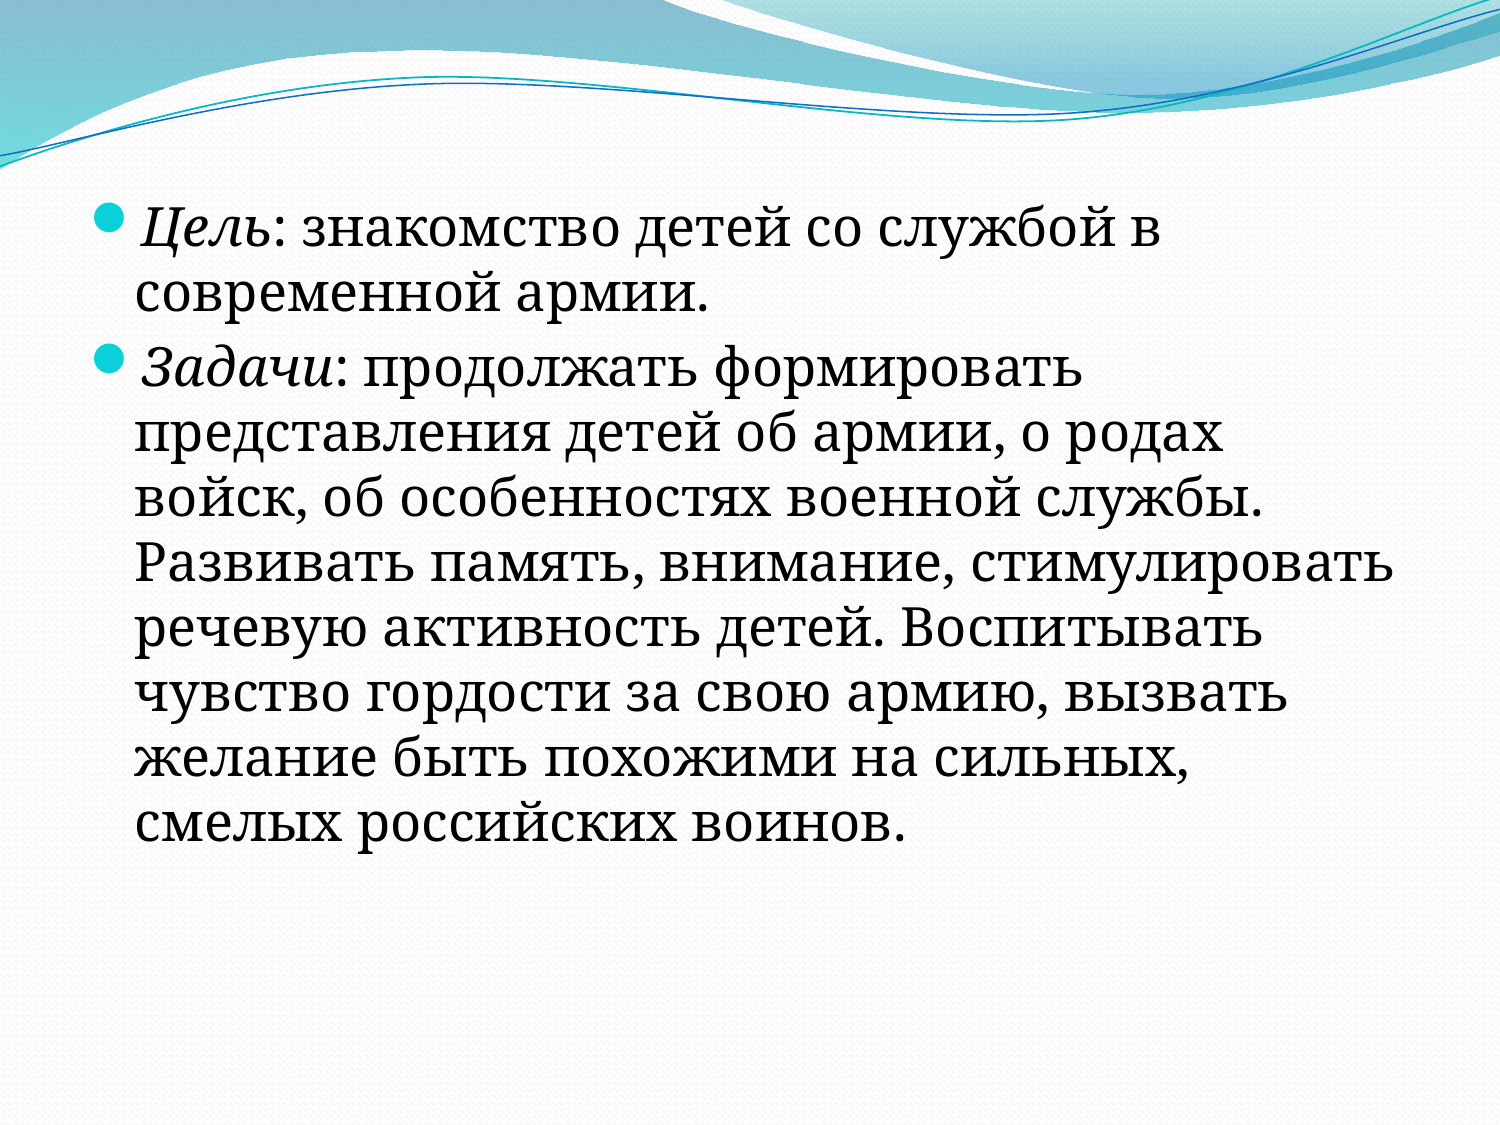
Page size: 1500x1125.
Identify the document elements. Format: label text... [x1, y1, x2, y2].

list Цель: знакомство детей со службой в современной армии. Задачи: продолжать формировать представления детей об армии, о родах войск, об особенностях военной службы. Развивать память, внимание, стимулировать речевую активность детей. Воспитывать чувство гордости за свою армию, вызвать желание быть похожими на сильных, смелых российских воинов. [75, 184, 1425, 1038]
